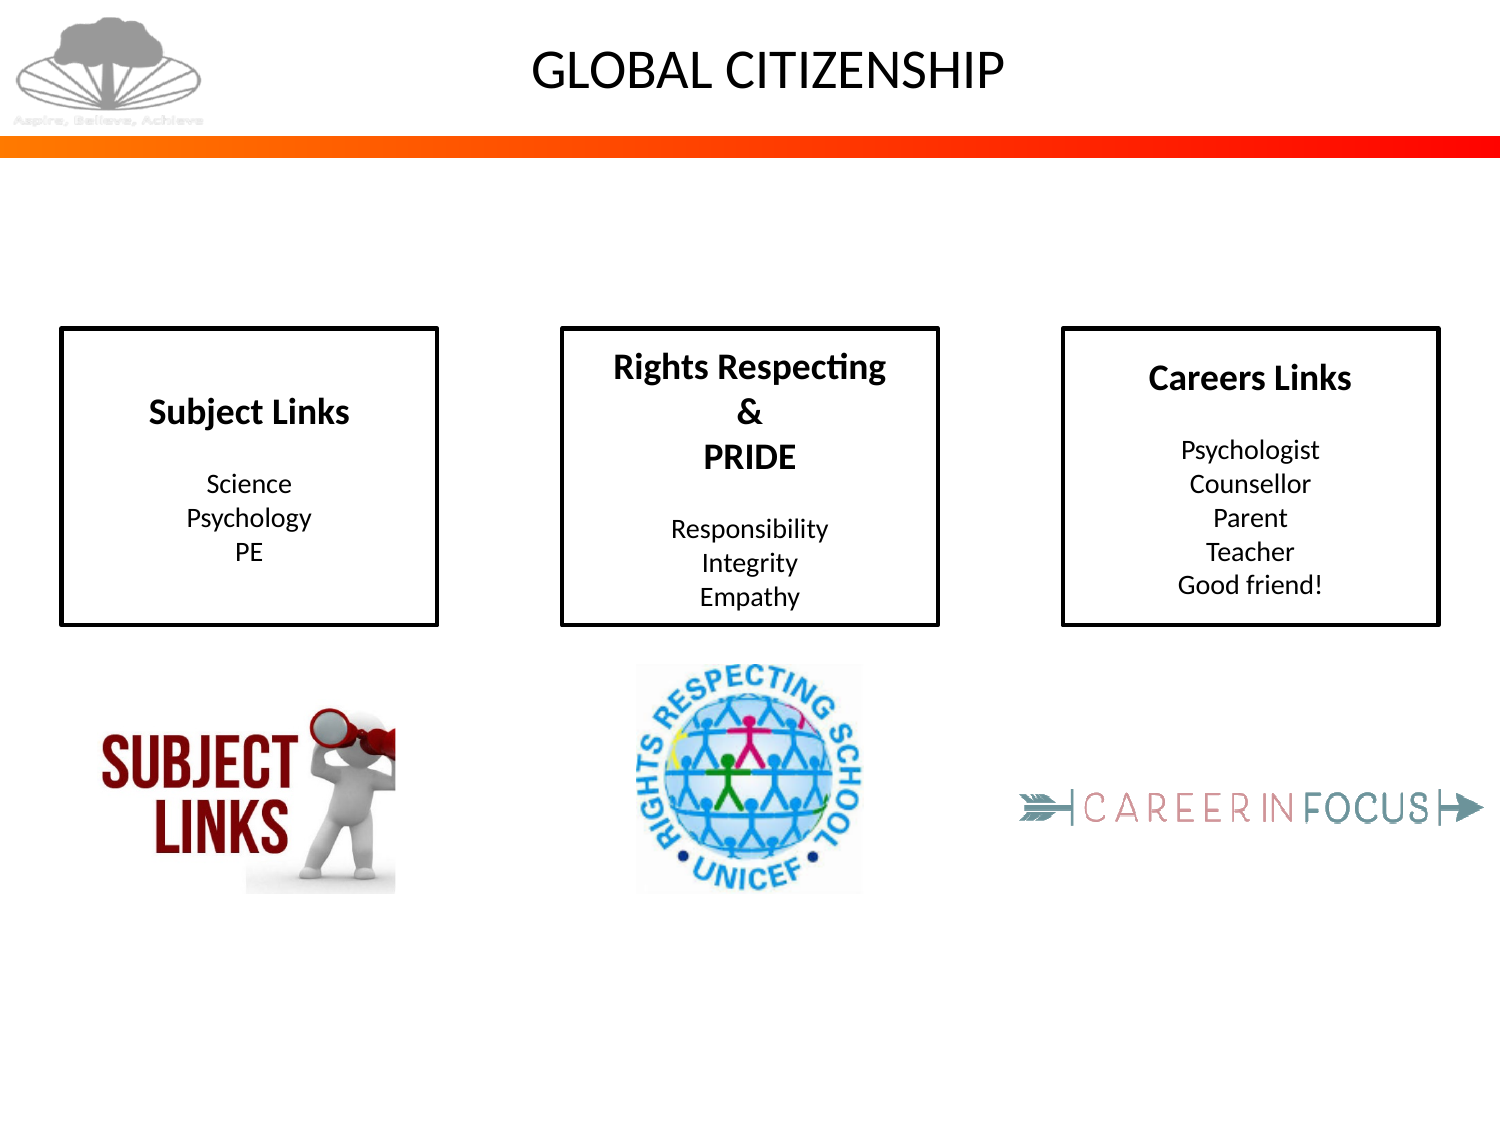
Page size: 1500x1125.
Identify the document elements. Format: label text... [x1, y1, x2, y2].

text_box Subject Links Science Psychology PE [59, 326, 439, 627]
picture [96, 698, 396, 895]
text_box Careers Links Psychologist Counsellor Parent Teacher Good friend! [1061, 326, 1441, 627]
text_box Rights Respecting & PRIDE Responsibility Integrity Empathy [560, 326, 940, 627]
text_box GLOBAL CITIZENSHIP [412, 24, 1125, 108]
picture [5, 0, 211, 128]
picture [1014, 779, 1488, 836]
text_box [0, 136, 1500, 158]
picture [636, 664, 864, 895]
